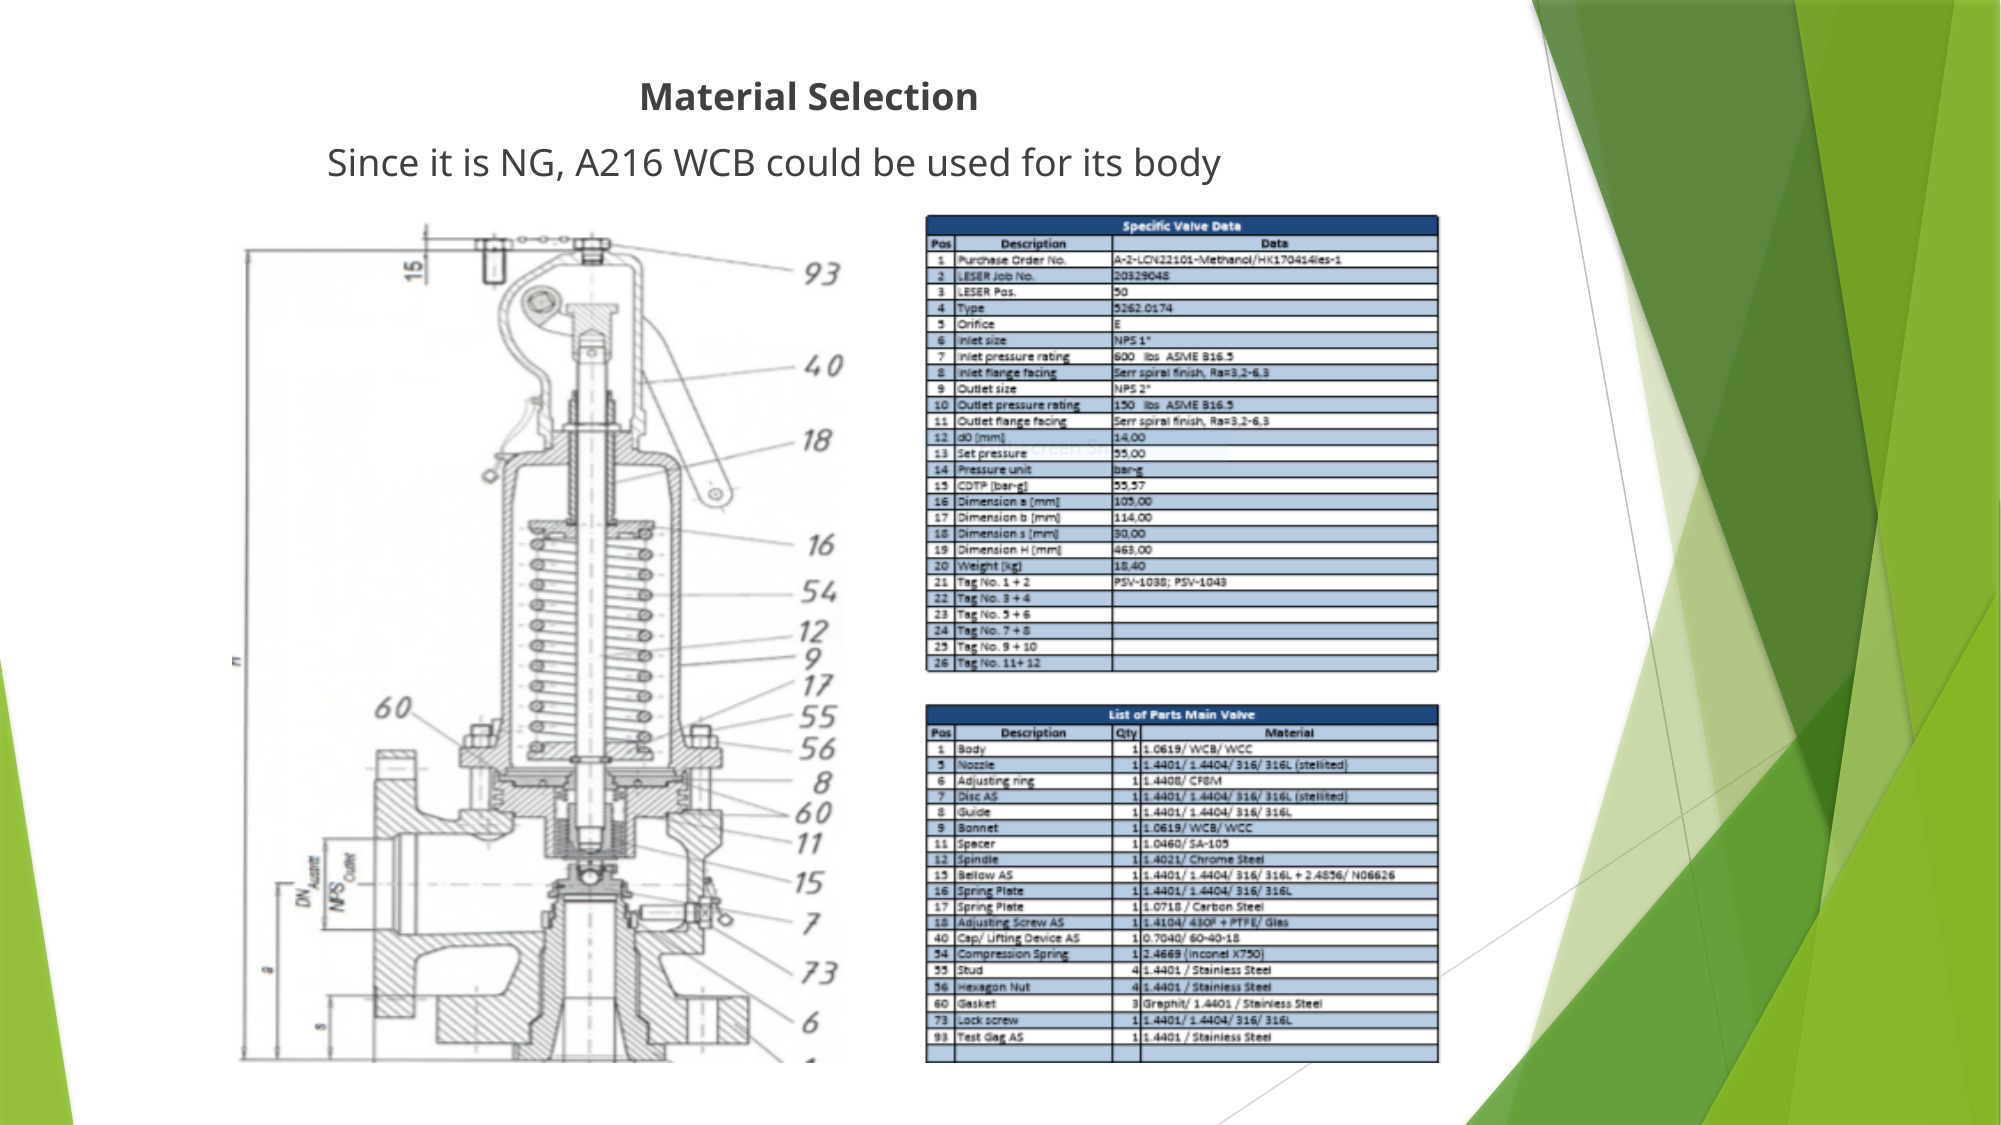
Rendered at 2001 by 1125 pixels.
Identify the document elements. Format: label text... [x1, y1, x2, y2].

picture [231, 211, 1441, 1063]
list Material Selection Since it is NG, A216 WCB could be used for its body [0, 0, 2000, 1125]
